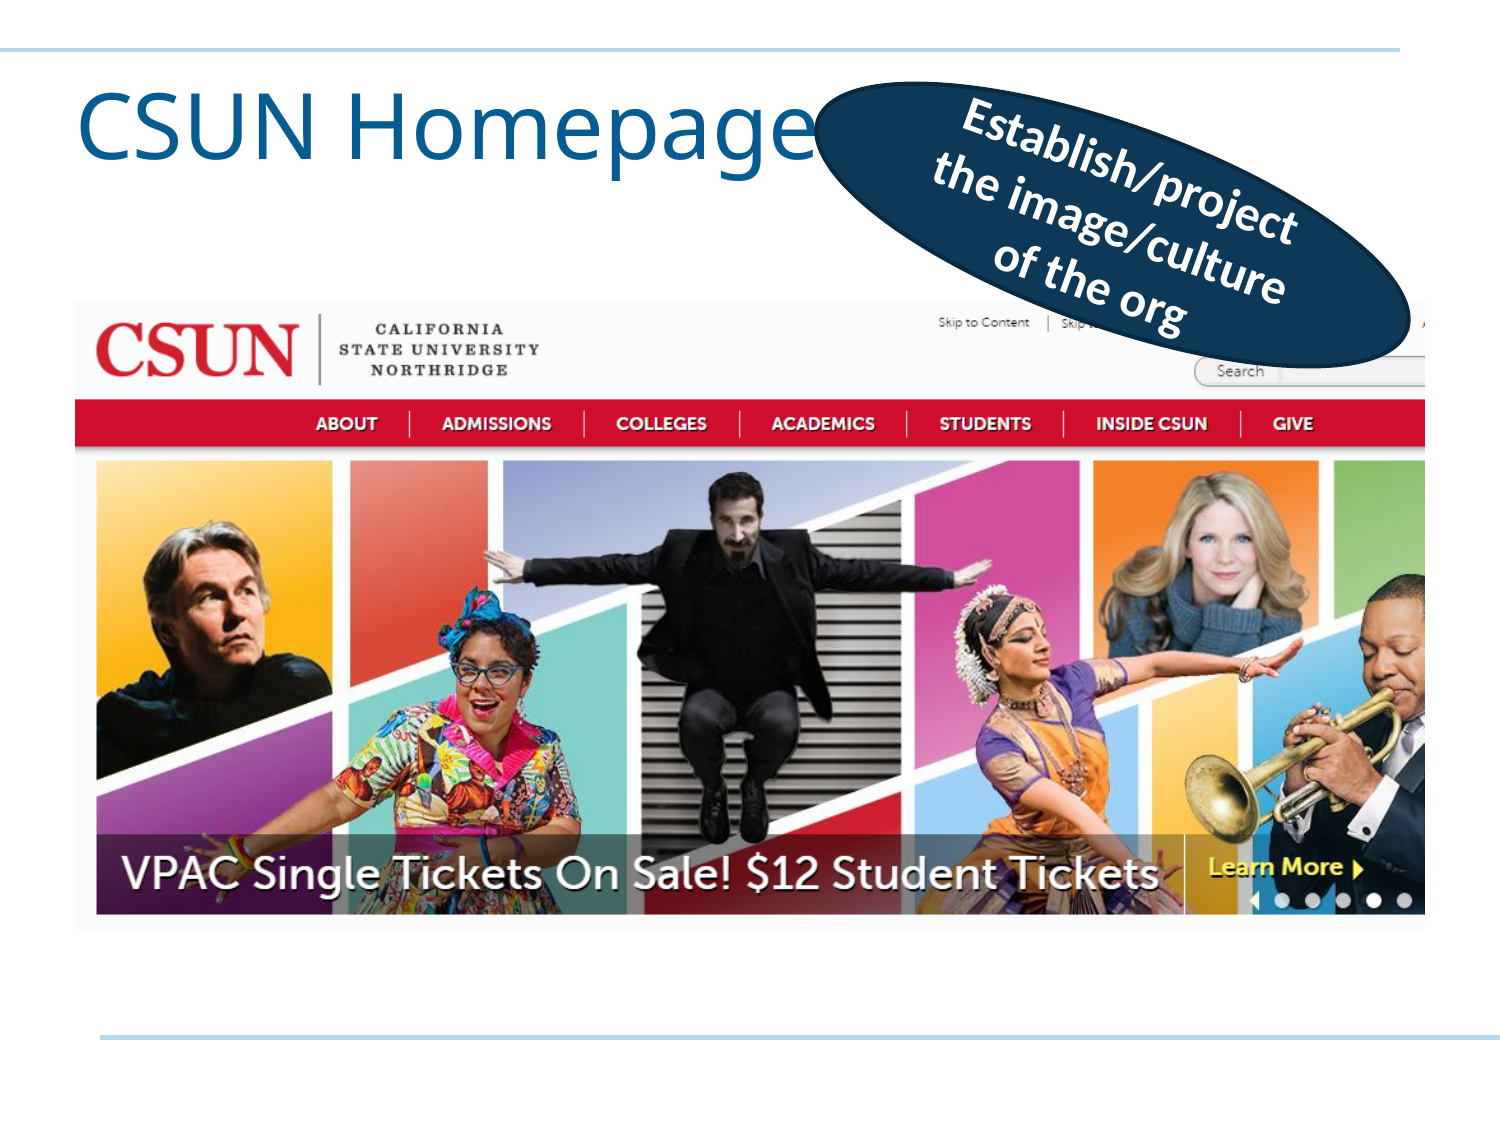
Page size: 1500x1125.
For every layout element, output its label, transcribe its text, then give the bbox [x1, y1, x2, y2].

title CSUN Homepage [75, 37, 1425, 225]
text_box Establish/project the image/culture of the org [814, 81, 1406, 298]
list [74, 299, 1426, 931]
